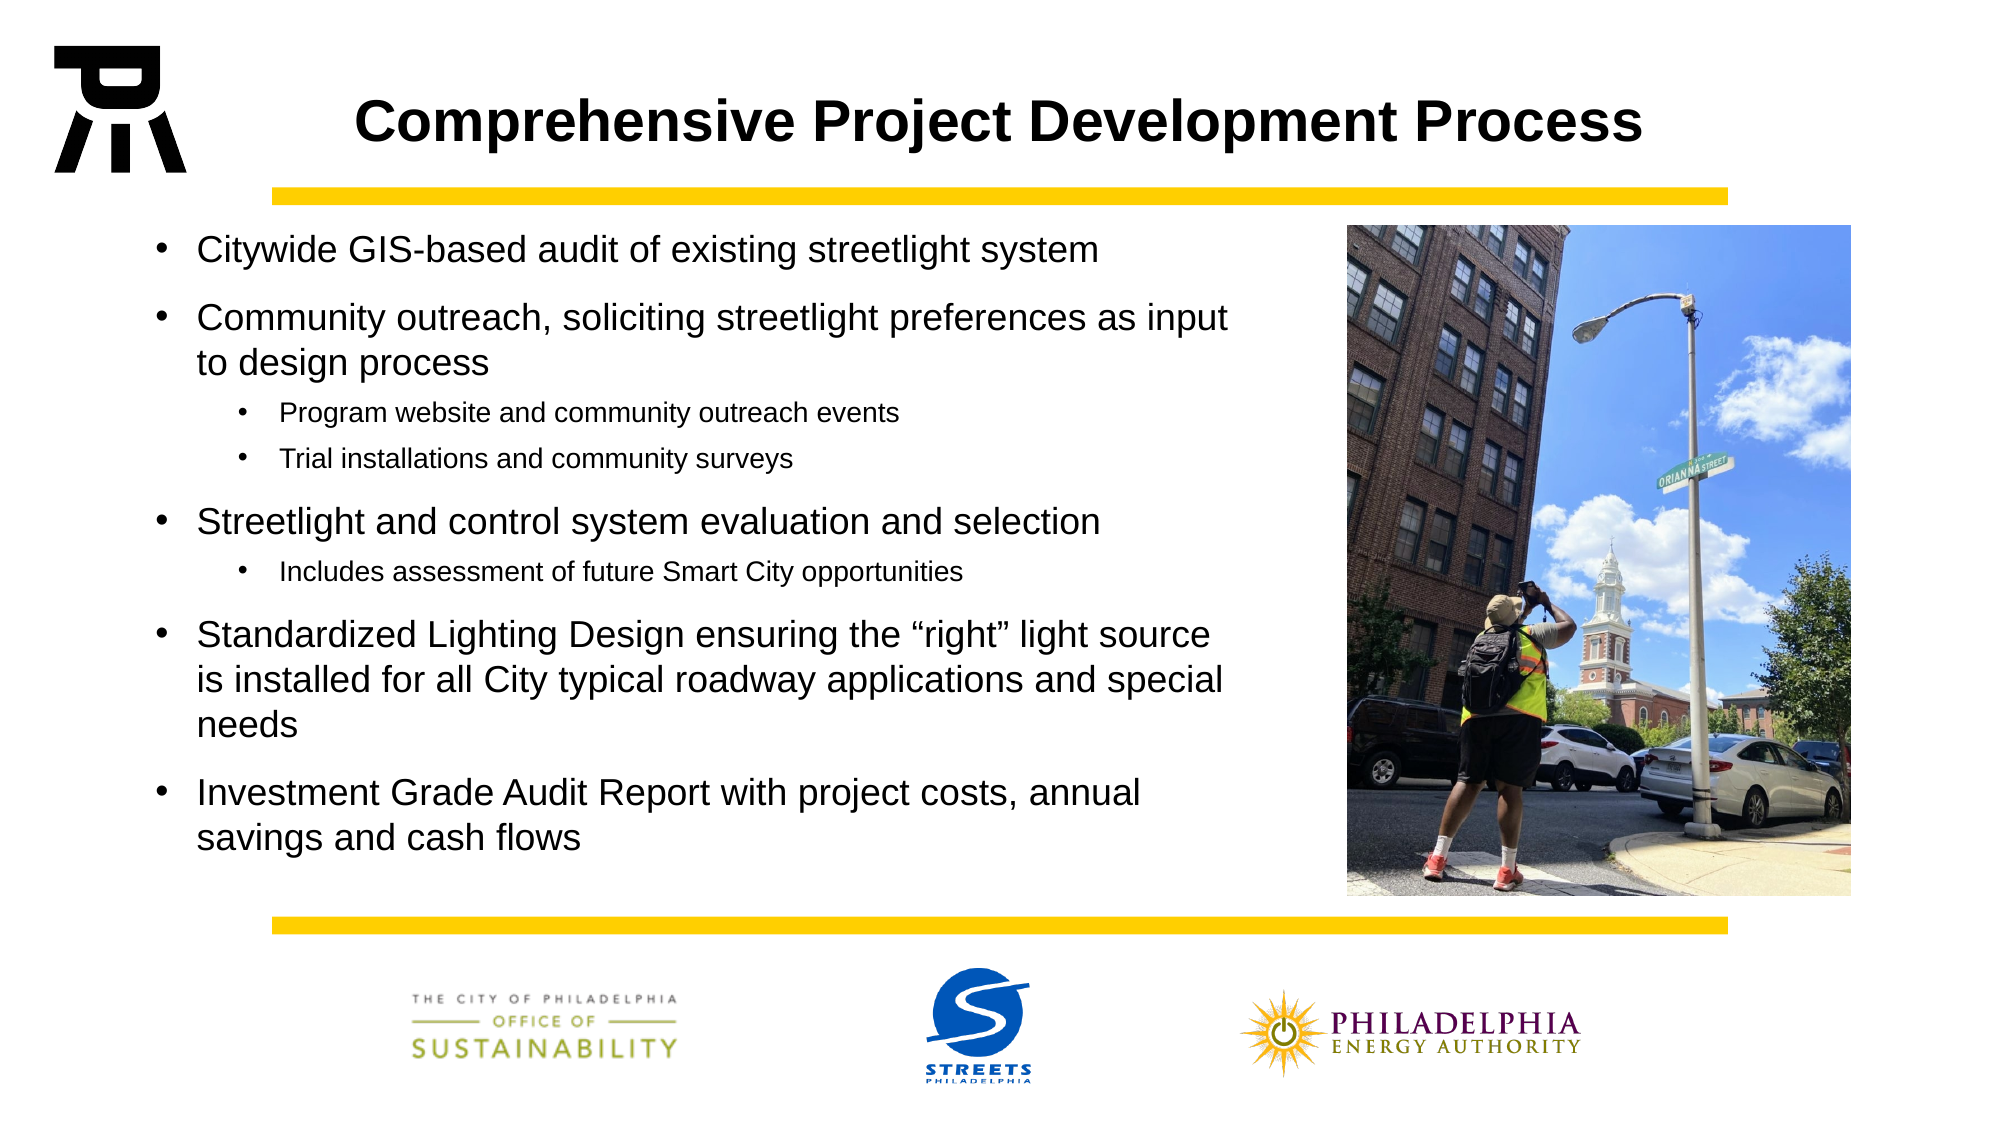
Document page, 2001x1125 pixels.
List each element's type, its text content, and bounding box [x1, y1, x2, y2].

text_box [271, 186, 1729, 206]
picture [793, 964, 1163, 1088]
picture [406, 985, 686, 1066]
picture [1214, 947, 1620, 1116]
picture [1347, 225, 1851, 897]
text_box Comprehensive Project Development Process [272, 74, 1728, 161]
text_box [271, 916, 1729, 935]
picture [33, 23, 208, 197]
text_box Citywide GIS-based audit of existing streetlight system Community outreach, soliciting streetlight preferences as input to design process Program website and community outreach events Trial installations and community surveys Streetlight and control system evaluation and selection Includes assessment of future Smart City opportunities Standardized Lighting Design ensuring the “right” light source is installed for all City typical roadway applications and special needs Investment Grade Audit Report with project costs, annual savings and cash flows [140, 217, 1257, 764]
